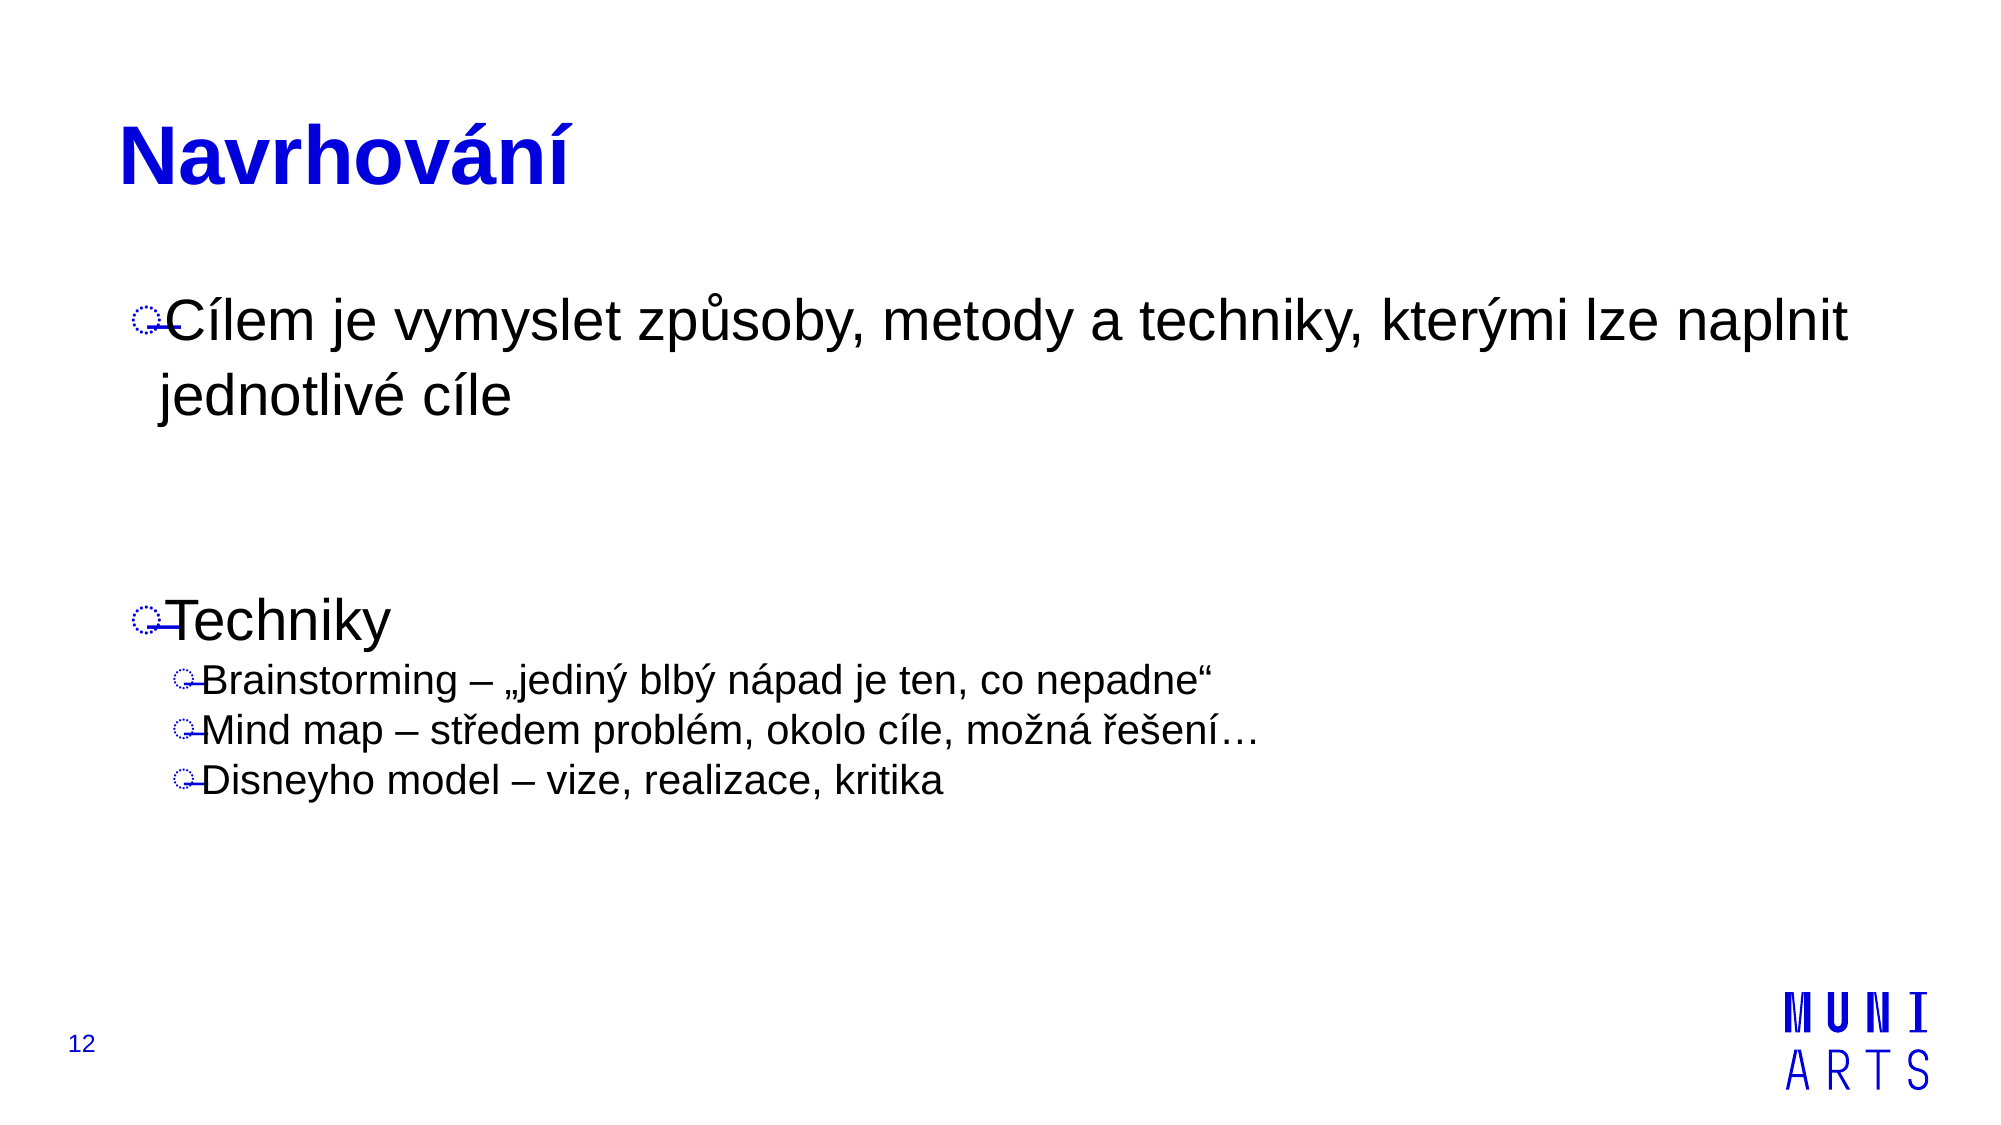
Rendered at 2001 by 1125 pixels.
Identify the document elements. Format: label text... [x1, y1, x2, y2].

list Cílem je vymyslet způsoby, metody a techniky, kterými lze naplnit jednotlivé cíle Techniky Brainstorming – „jediný blbý nápad je ten, co nepadne“ Mind map – středem problém, okolo cíle, možná řešení… Disneyho model – vize, realizace, kritika [118, 277, 1883, 957]
title Navrhování [118, 118, 1883, 193]
slide_number 12 [67, 1021, 110, 1063]
